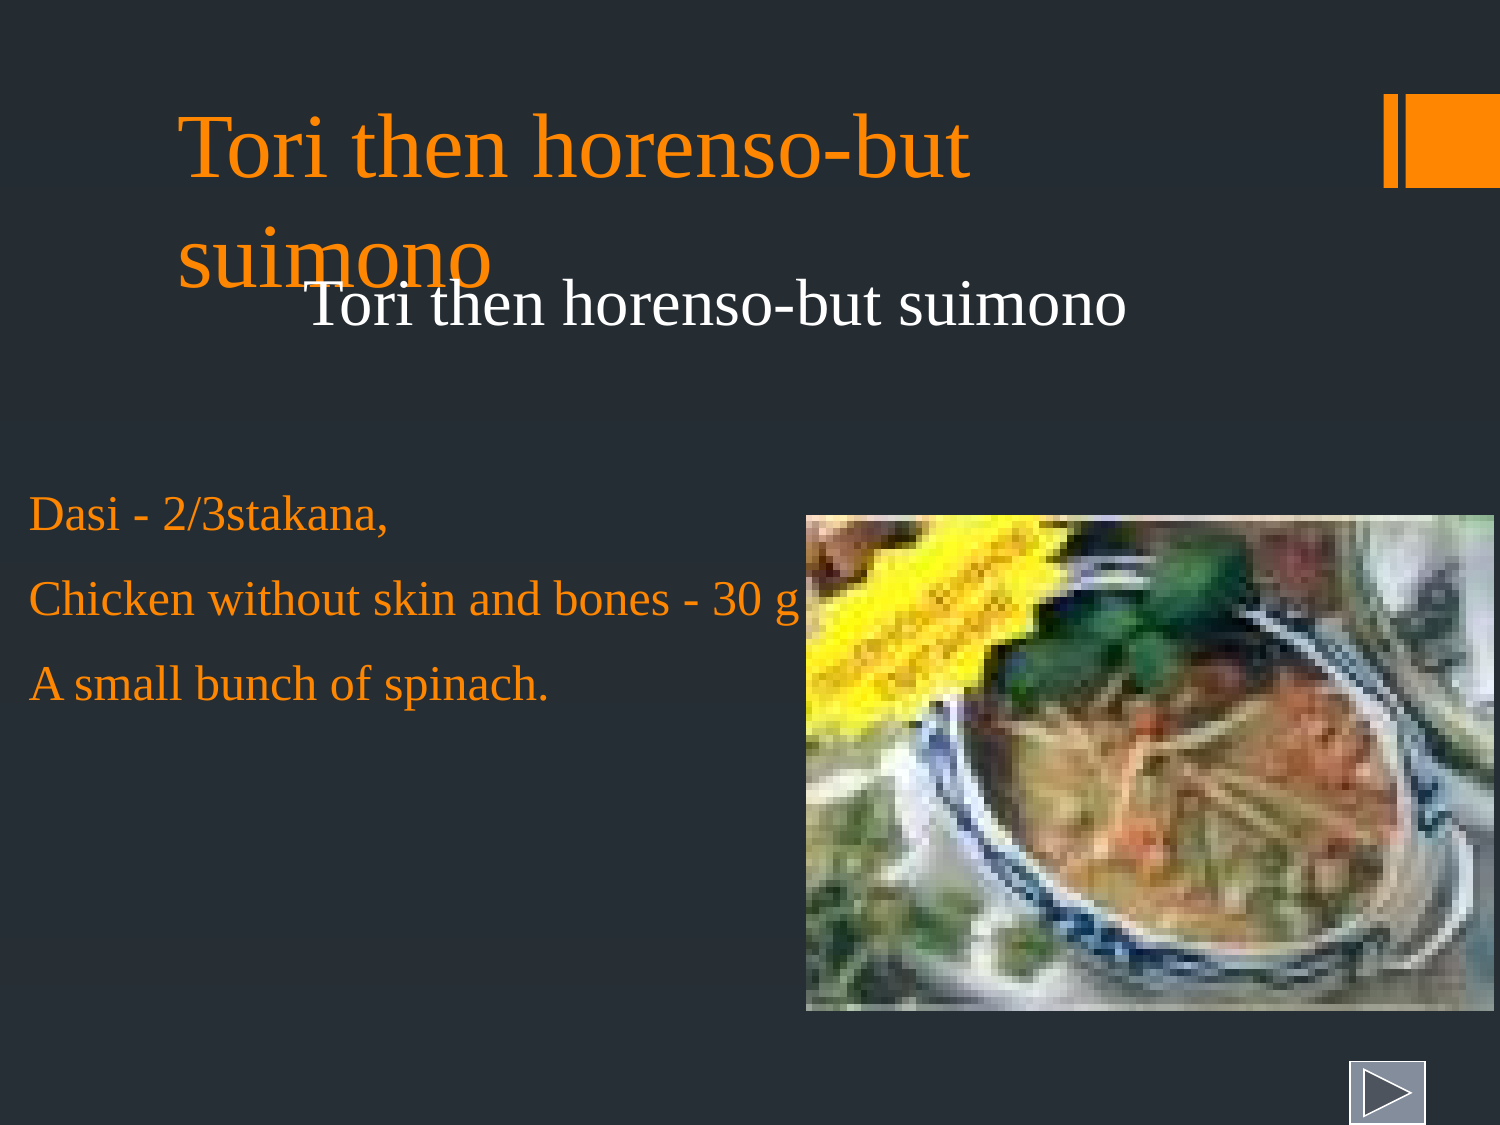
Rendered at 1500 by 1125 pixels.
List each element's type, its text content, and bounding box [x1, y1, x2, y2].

text_box Tori then horenso-but suimono [289, 251, 1176, 346]
text_box Dasi - 2/3stakana, Chicken without skin and bones - 30 g A small bunch of spinach. [13, 472, 869, 718]
text_box Tori then horenso-but suimono [162, 78, 1325, 313]
text_box [1349, 1061, 1425, 1125]
picture [805, 514, 1495, 1011]
